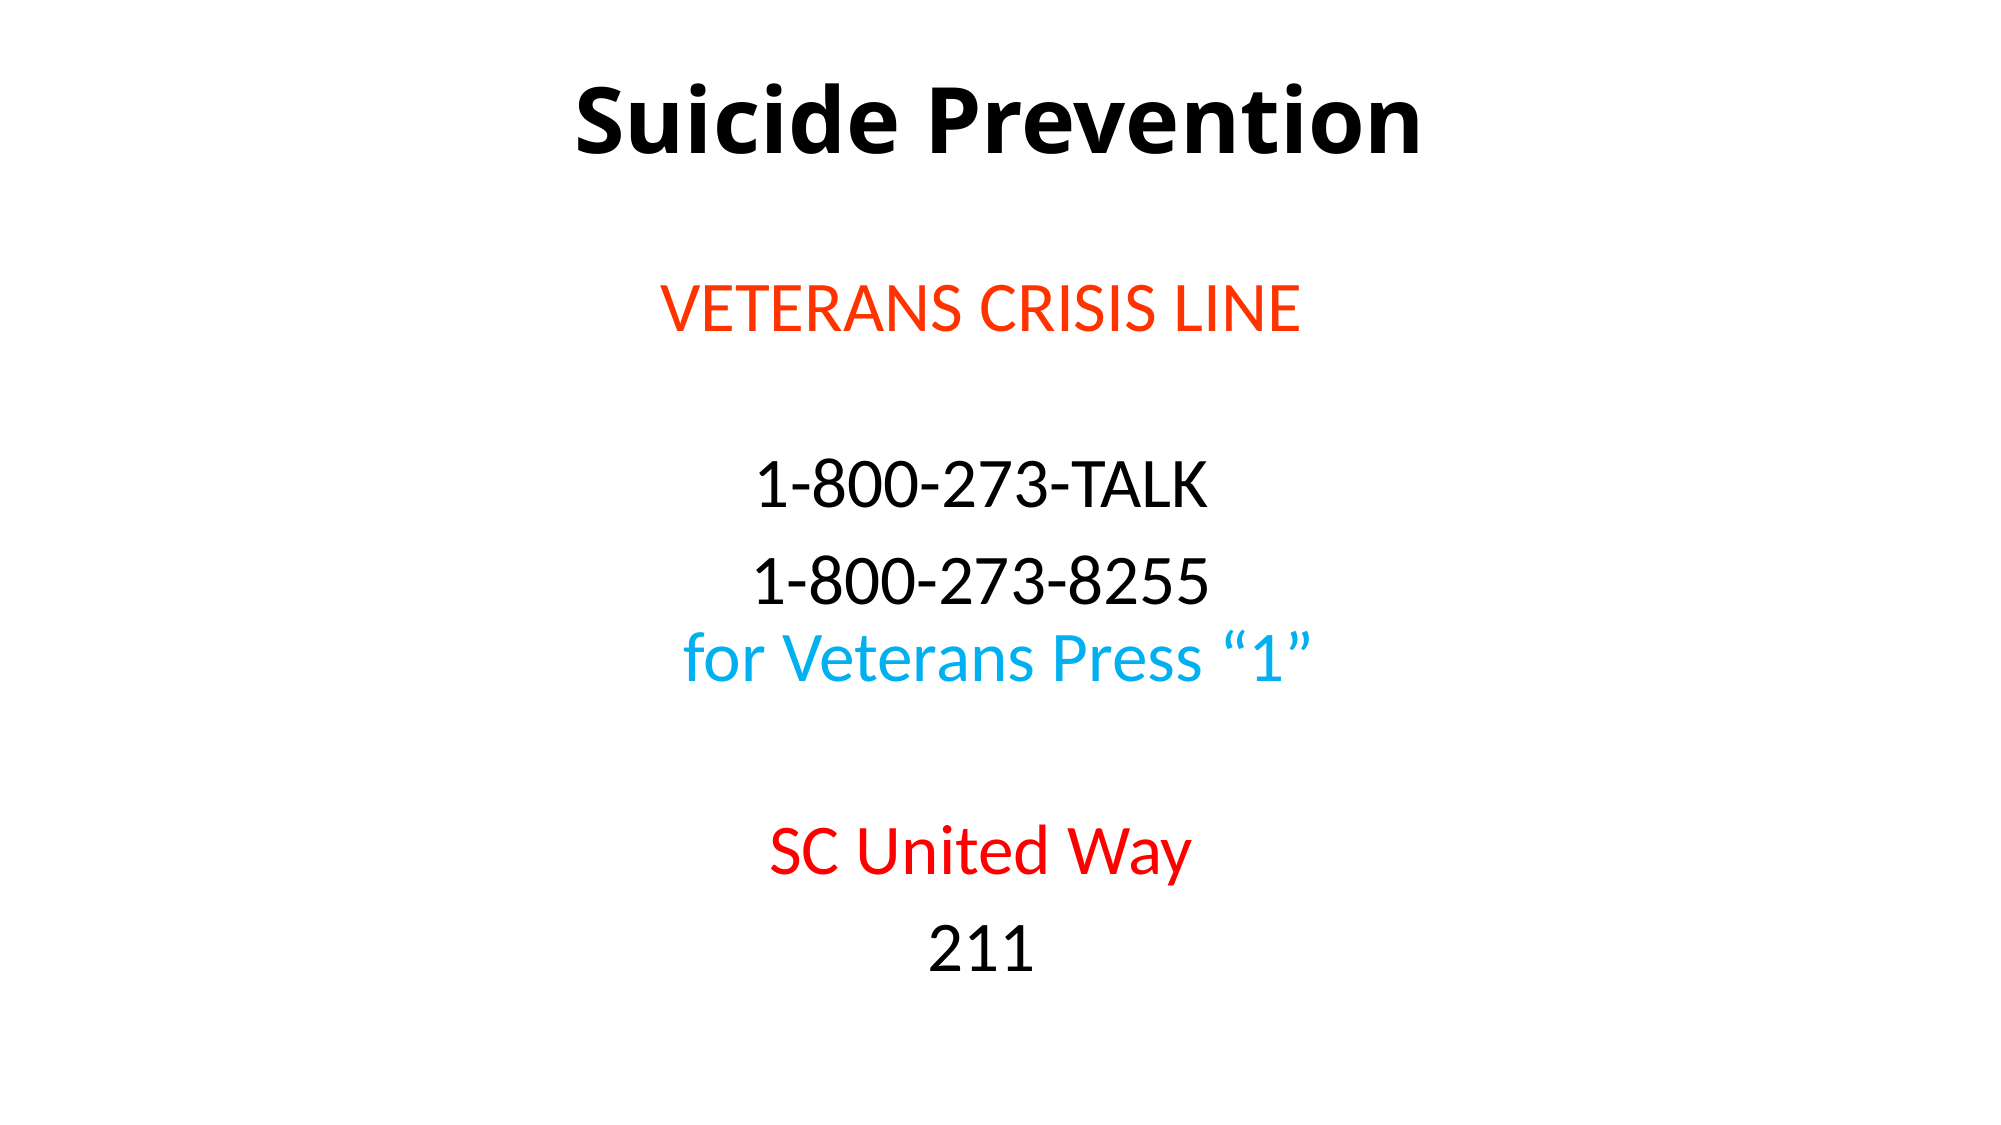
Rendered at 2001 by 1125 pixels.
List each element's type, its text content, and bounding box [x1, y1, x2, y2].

title Suicide Prevention [137, 59, 1863, 278]
list VETERANS CRISIS LINE 1-800-273-TALK 1-800-273-8255 for Veterans Press “1” SC United Way 211 [312, 262, 1650, 1000]
